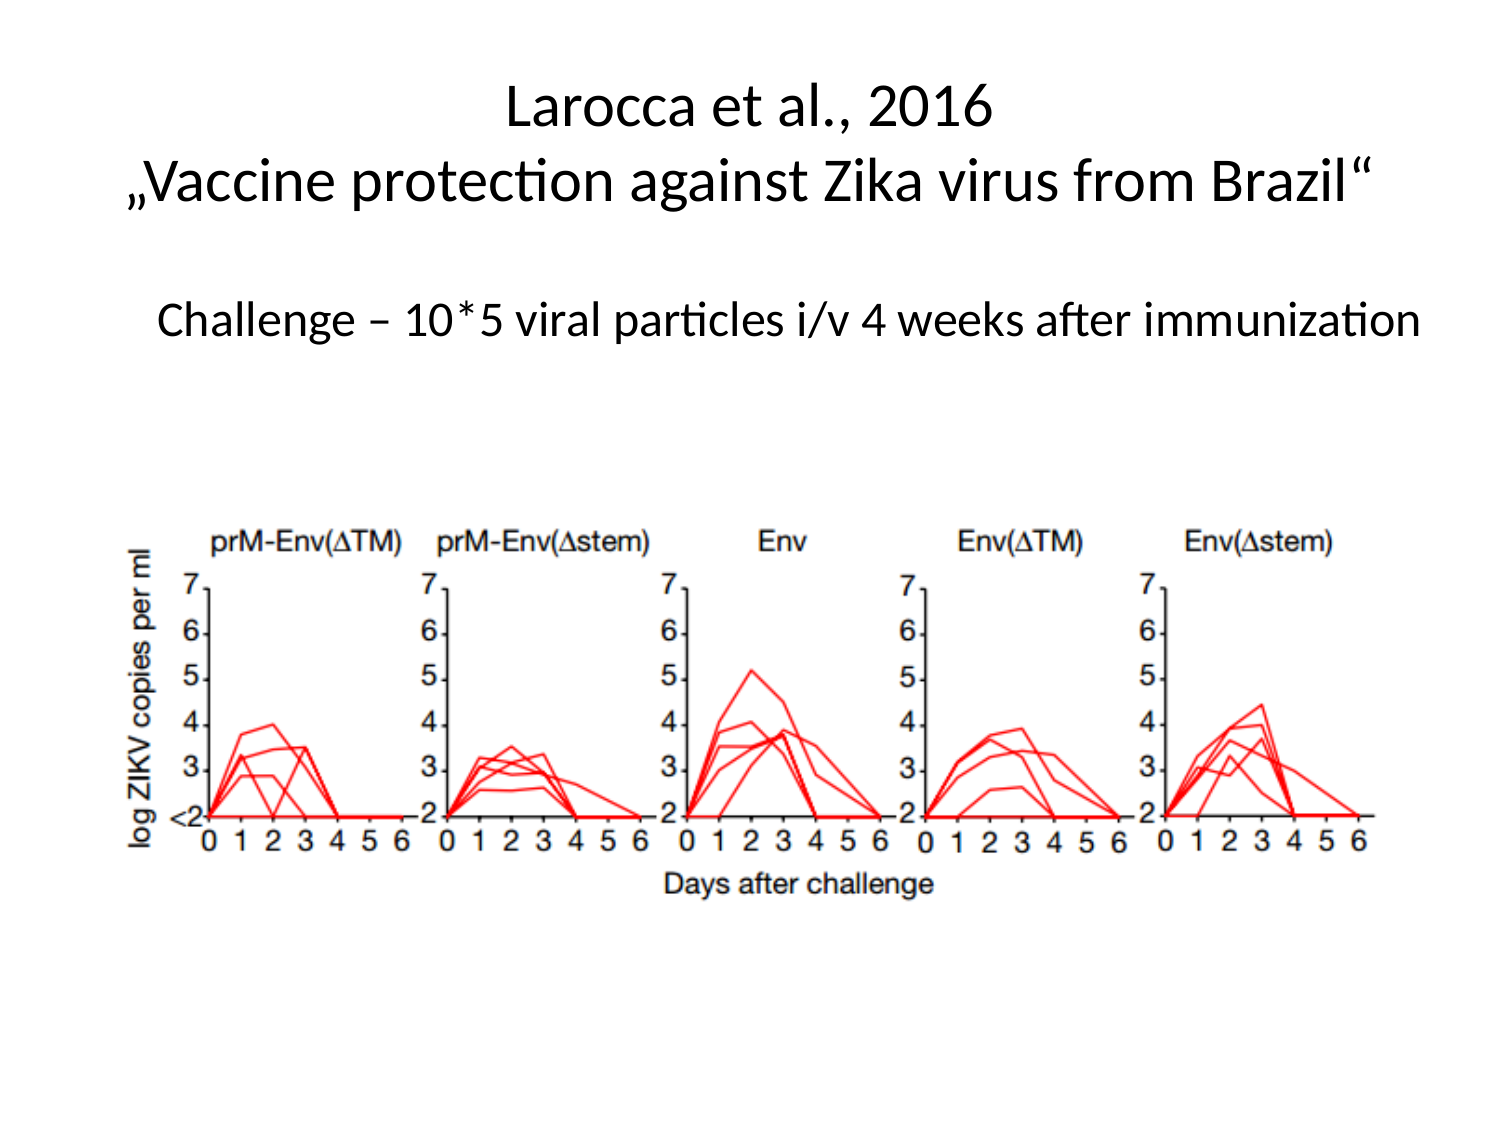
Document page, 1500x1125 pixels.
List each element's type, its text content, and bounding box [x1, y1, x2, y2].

text_box Challenge – 10*5 viral particles i/v 4 weeks after immunization [142, 278, 1454, 354]
picture [111, 505, 1411, 908]
title Larocca et al., 2016 „Vaccine protection against Zika virus from Brazil“ [75, 45, 1425, 233]
